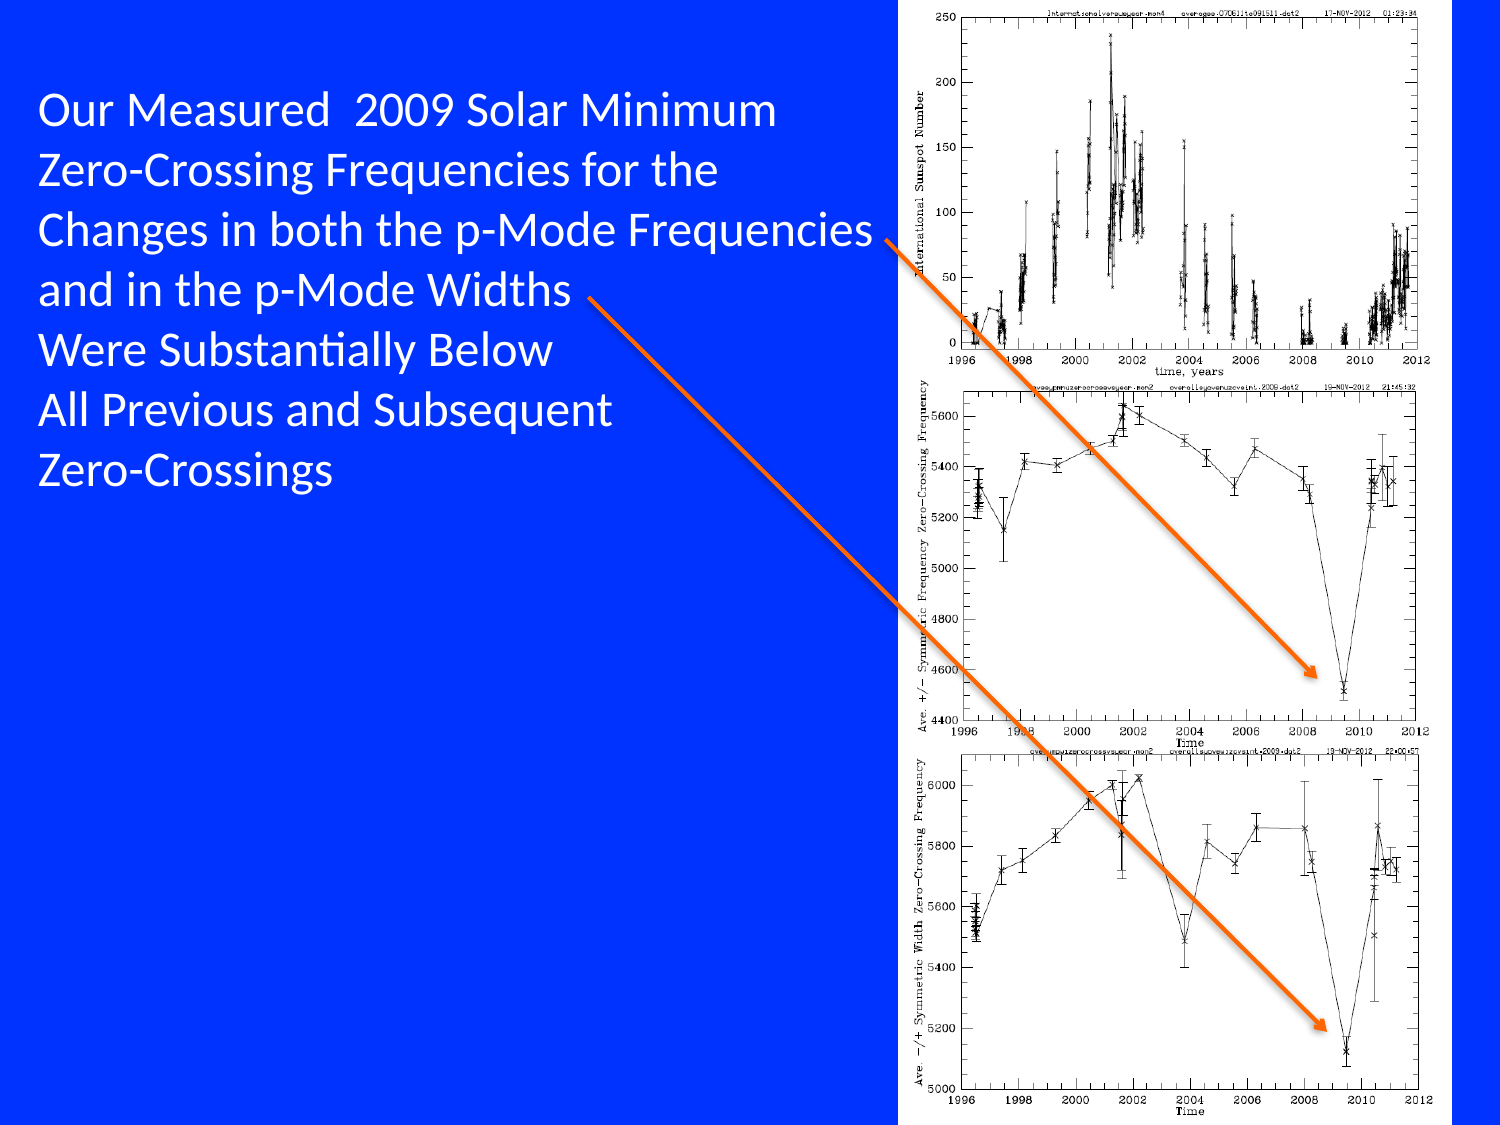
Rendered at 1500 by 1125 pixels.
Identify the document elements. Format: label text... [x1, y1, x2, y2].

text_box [881, 242, 1322, 295]
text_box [587, 296, 1328, 1033]
picture [898, 0, 1452, 1125]
text_box Our Measured 2009 Solar Minimum Zero-Crossing Frequencies for the Changes in both the p-Mode Frequencies and in the p-Mode Widths Were Substantially Below All Previous and Subsequent Zero-Crossings [23, 69, 893, 505]
